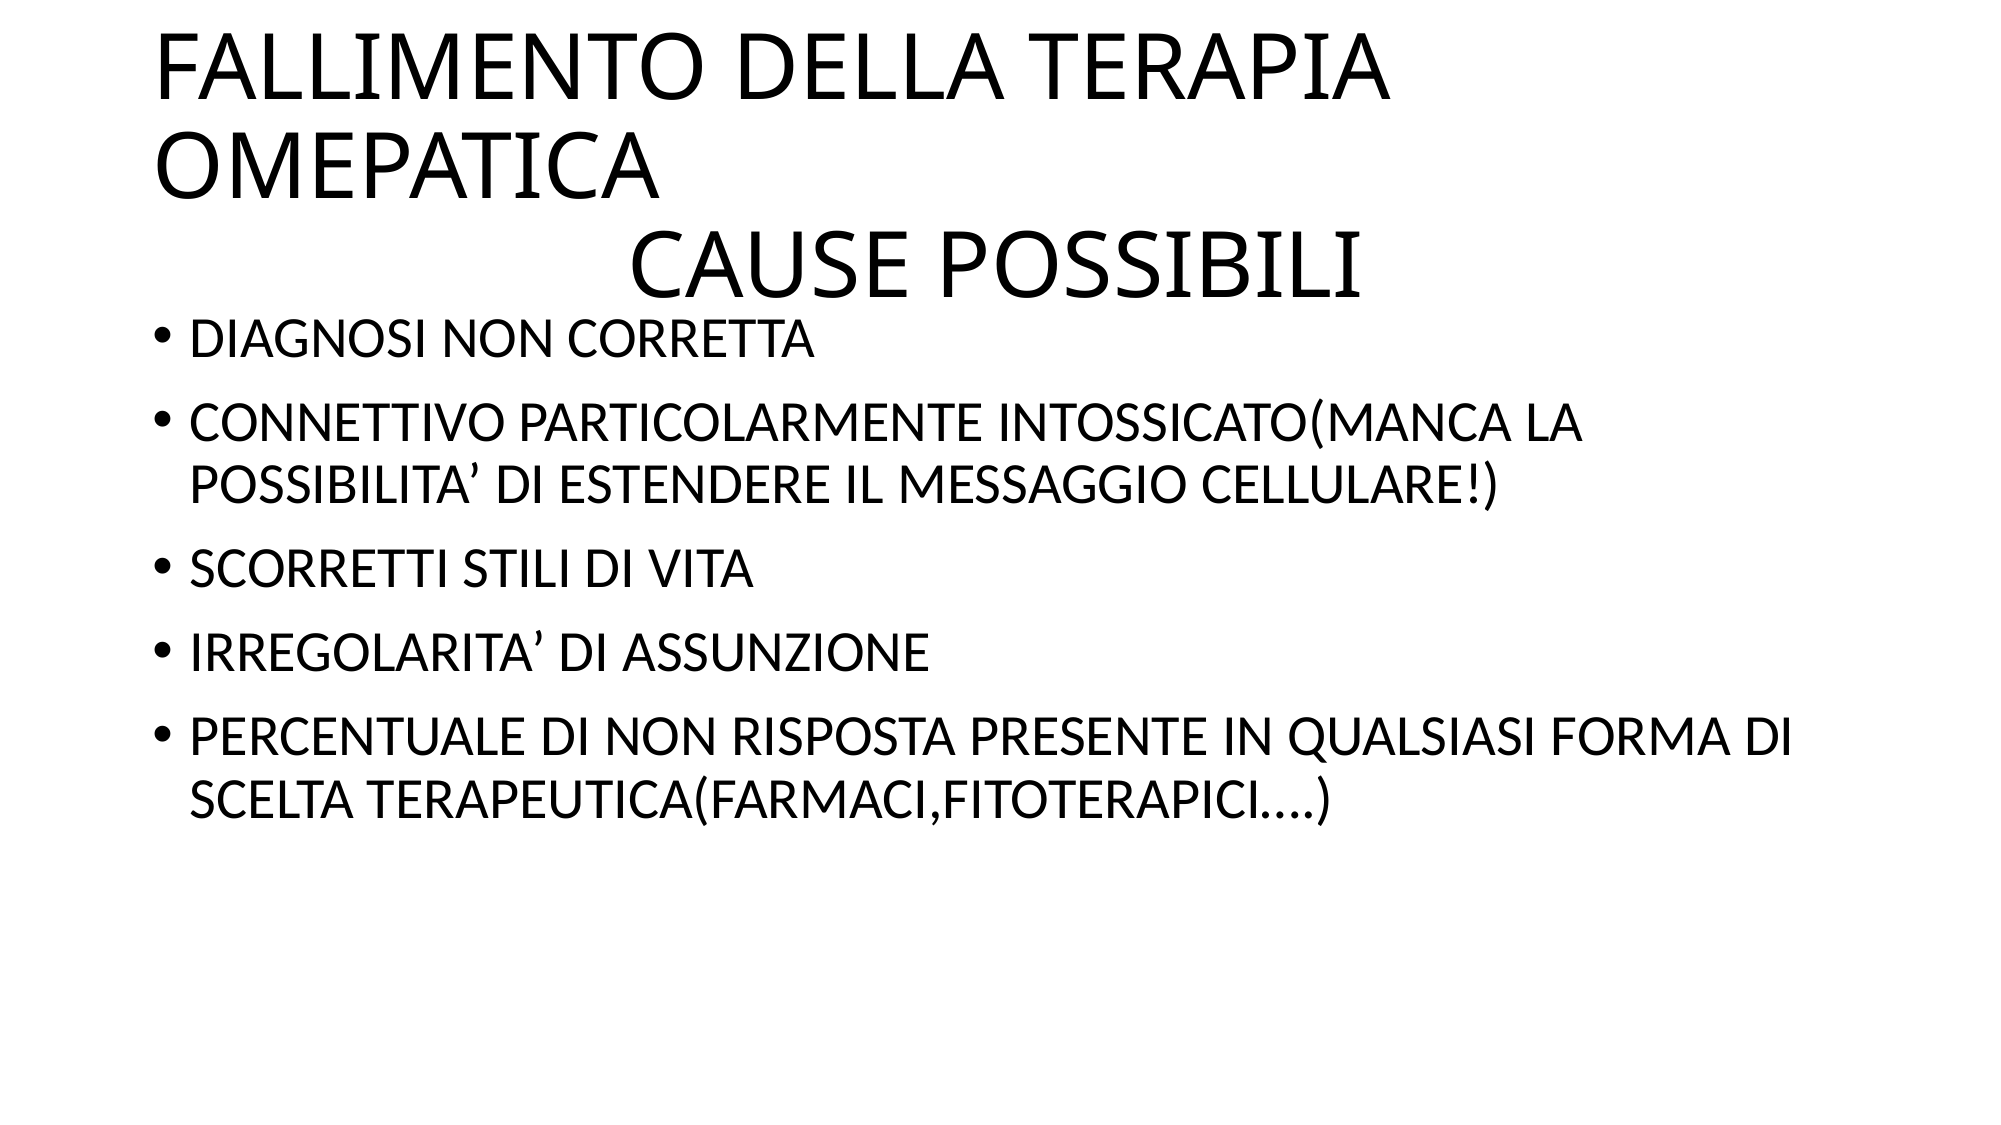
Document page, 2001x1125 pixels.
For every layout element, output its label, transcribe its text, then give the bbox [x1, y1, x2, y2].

list DIAGNOSI NON CORRETTA CONNETTIVO PARTICOLARMENTE INTOSSICATO(MANCA LA POSSIBILITA’ DI ESTENDERE IL MESSAGGIO CELLULARE!) SCORRETTI STILI DI VITA IRREGOLARITA’ DI ASSUNZIONE PERCENTUALE DI NON RISPOSTA PRESENTE IN QUALSIASI FORMA DI SCELTA TERAPEUTICA(FARMACI,FITOTERAPICI….) [137, 299, 1863, 1014]
title FALLIMENTO DELLA TERAPIA OMEPATICA CAUSE POSSIBILI [137, 59, 1863, 278]
